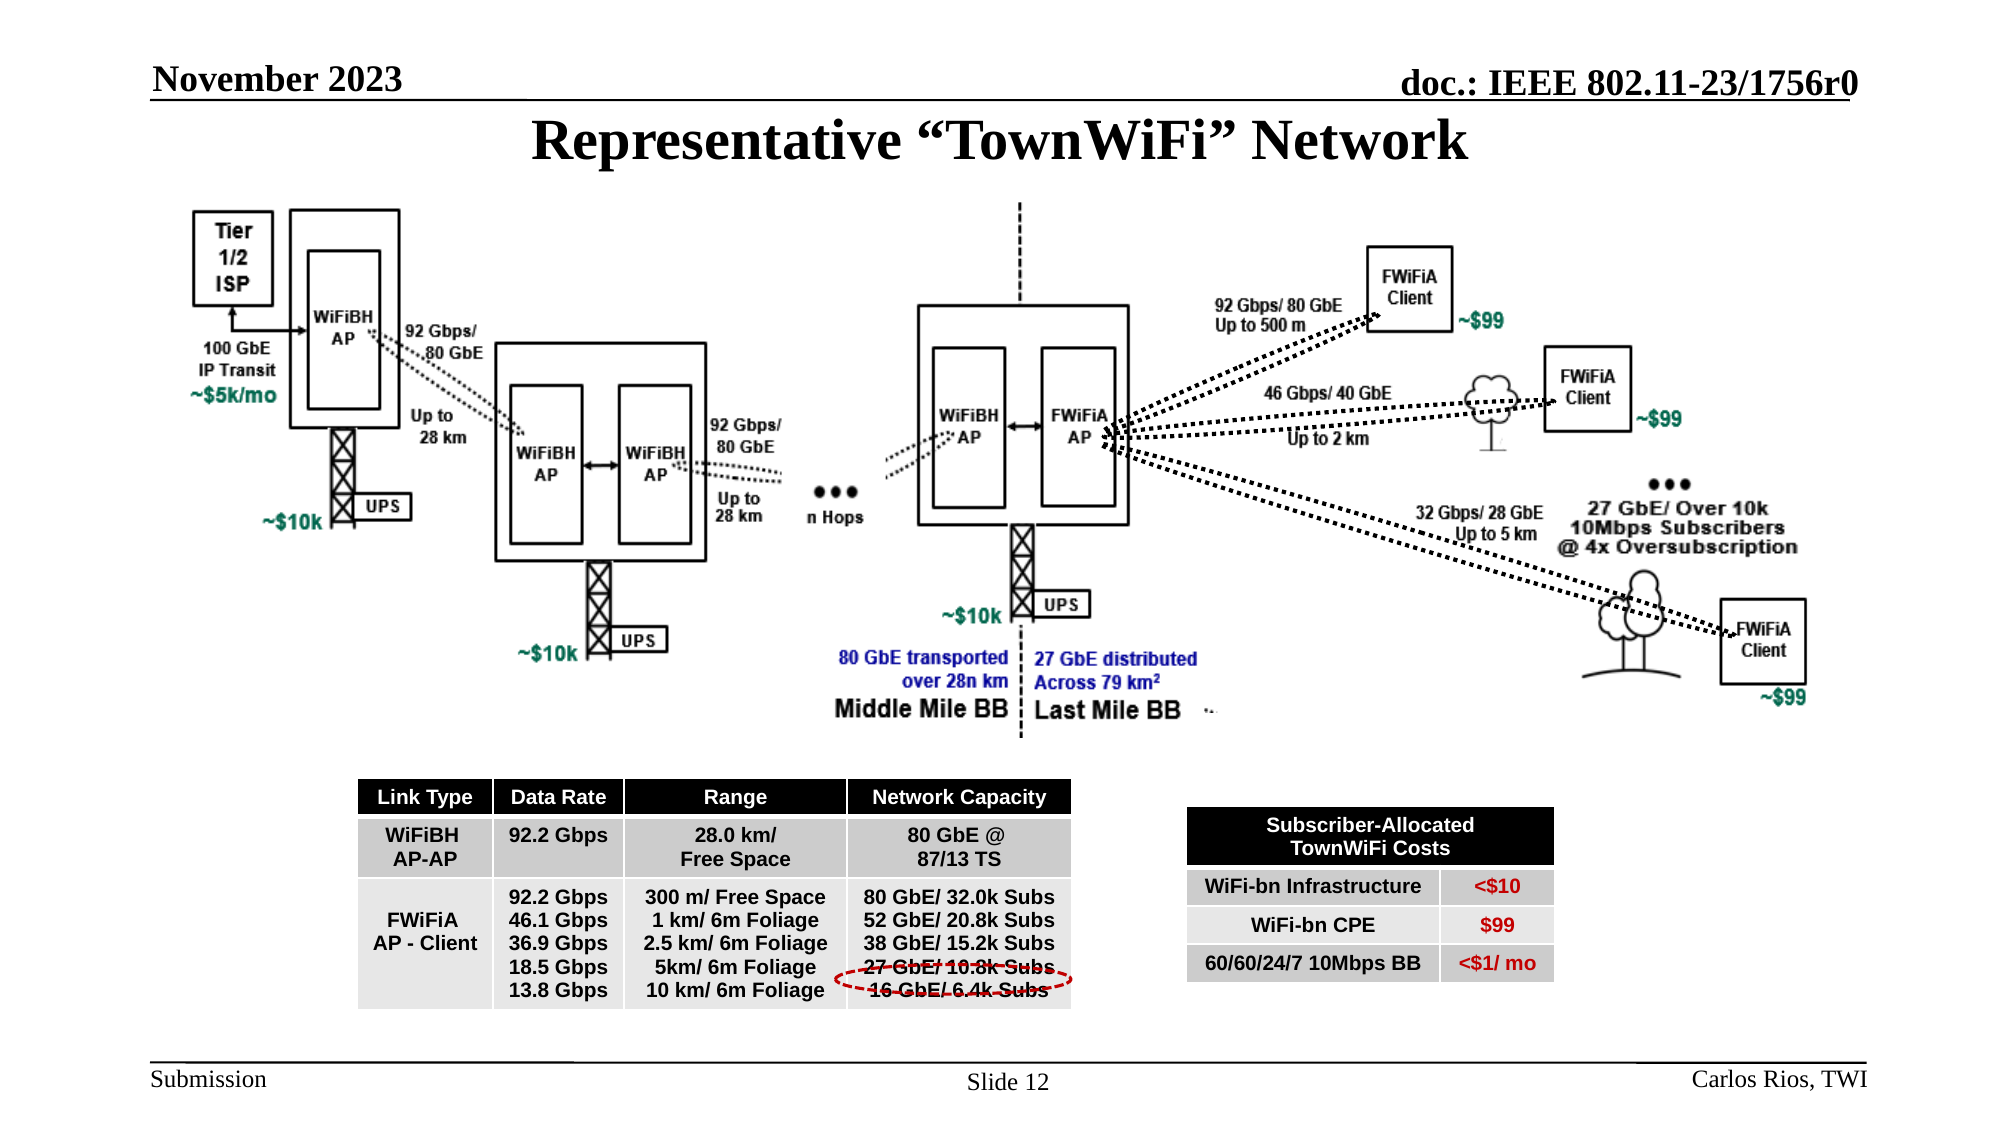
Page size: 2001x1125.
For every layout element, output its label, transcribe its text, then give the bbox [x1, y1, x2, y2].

table_cell <$10 [1441, 870, 1554, 905]
slide_number Slide 12 [950, 1065, 1067, 1125]
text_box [1065, 221, 1827, 713]
table_cell <$1/ mo [1441, 945, 1554, 982]
table_cell 80 GbE/ 32.0k Subs 52 GbE/ 20.8k Subs 38 GbE/ 15.2k Subs 27 GbE/ 10.8k Subs 16 GbE/ 6.4k Subs [848, 879, 1071, 977]
table_header Link Type [358, 779, 492, 814]
table_header Network Capacity [848, 779, 1071, 814]
table_cell 80 GbE @ 87/13 TS [848, 819, 1071, 877]
table_cell 92.2 Gbps 46.1 Gbps 36.9 Gbps 18.5 Gbps 13.8 Gbps [494, 879, 623, 1009]
table_cell 80 GbE/ 32.0k Subs 52 GbE/ 20.8k Subs 38 GbE/ 15.2k Subs 27 GbE/ 10.8k Subs 16 GbE/ 6.4k Subs [848, 982, 1071, 1009]
picture [182, 201, 1209, 738]
table_header Range [625, 779, 846, 814]
table_cell 92.2 Gbps [494, 819, 623, 877]
text_box [835, 964, 1072, 995]
table_cell WiFi-bn Infrastructure [1187, 870, 1439, 905]
footer Carlos Rios, TWI [1171, 1061, 1869, 1093]
table_header Data Rate [494, 779, 623, 814]
table_cell WiFi-bn CPE [1187, 907, 1439, 943]
table_cell FWiFiA AP - Client [358, 879, 492, 1009]
table_cell $99 [1441, 907, 1554, 943]
table_cell 300 m/ Free Space 1 km/ 6m Foliage 2.5 km/ 6m Foliage 5km/ 6m Foliage 10 km/ 6m Foliage [625, 879, 846, 1009]
table_cell WiFiBH AP-AP [358, 819, 492, 877]
table_header Subscriber-Allocated TownWiFi Costs [1187, 807, 1554, 865]
title Representative “TownWiFi” Network [131, 99, 1869, 175]
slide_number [152, 54, 563, 99]
table_cell 28.0 km/ Free Space [625, 819, 846, 877]
table_cell 60/60/24/7 10Mbps BB [1187, 945, 1439, 982]
